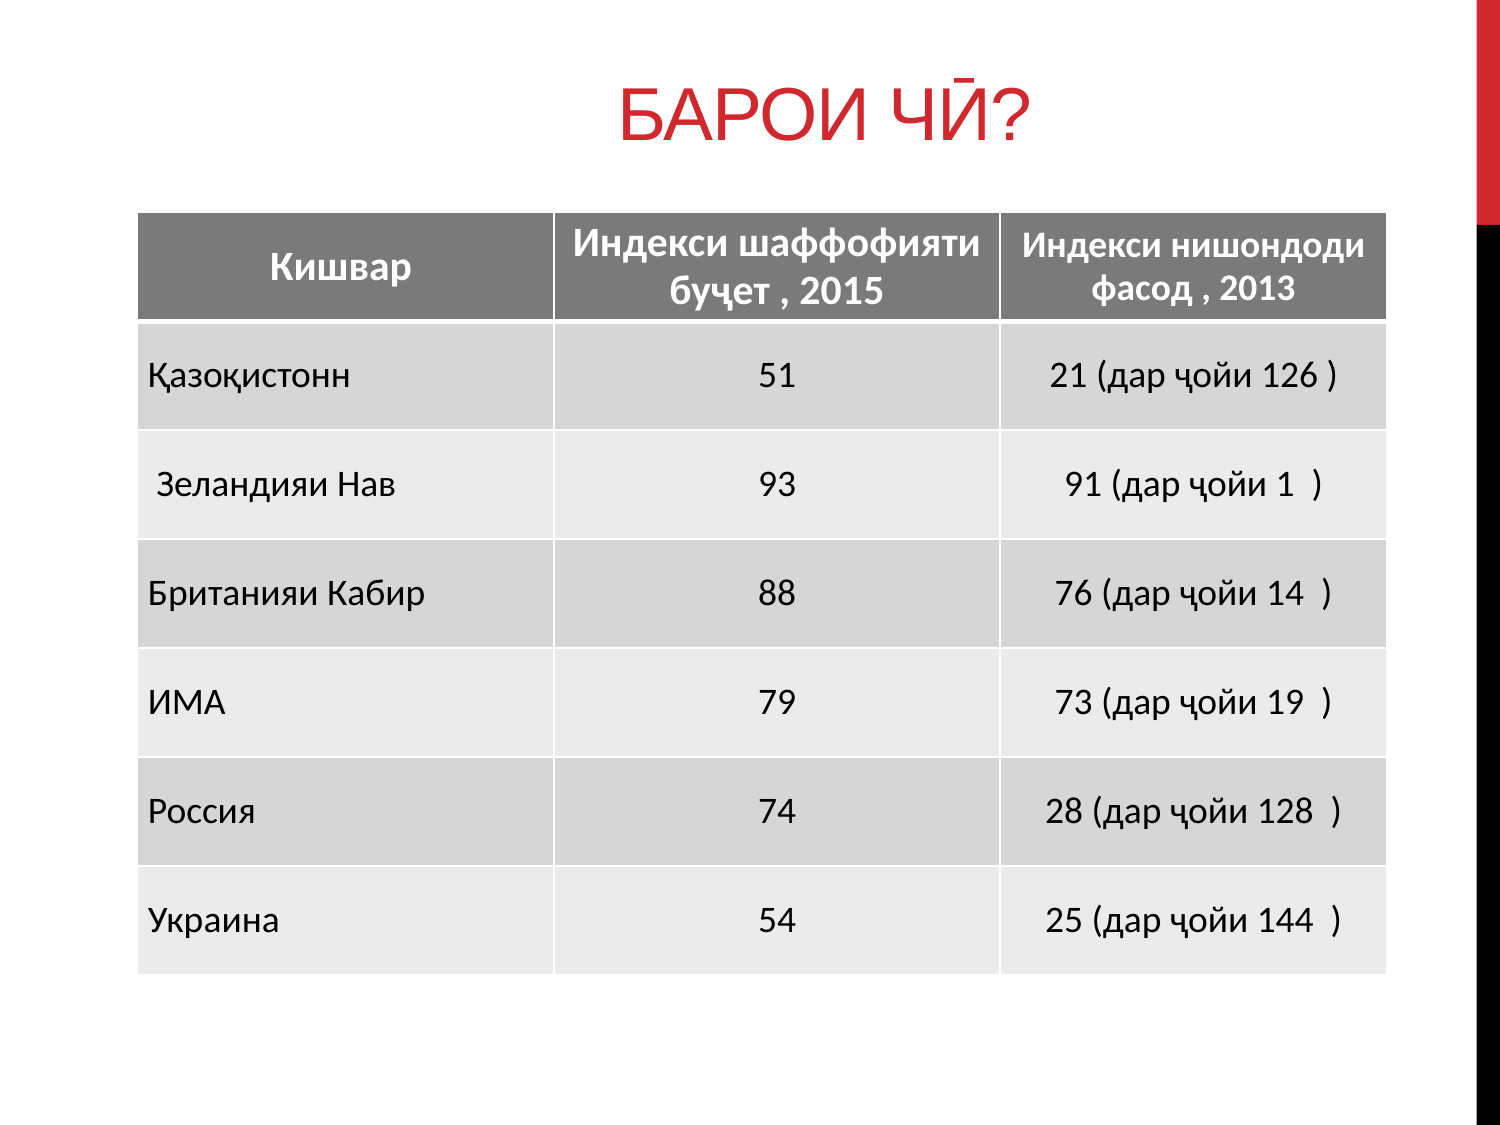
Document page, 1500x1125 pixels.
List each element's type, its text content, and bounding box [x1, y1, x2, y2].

table_cell Британияи Кабир [138, 540, 553, 647]
table_cell 93 [555, 431, 999, 538]
table_header Индекси нишондоди фасод , 2013 [1001, 213, 1386, 319]
table_cell Зеландияи Нав [138, 431, 553, 538]
table_cell Қазоқистонн [138, 324, 553, 429]
title Барои чӢ? [350, 37, 1300, 163]
table_cell 51 [555, 324, 999, 429]
table_cell 74 [555, 758, 999, 865]
table_cell 79 [555, 649, 999, 756]
table_cell Украина [138, 867, 553, 974]
table_cell ИМА [138, 649, 553, 756]
table_cell 21 (дар ҷойи 126 ) [1001, 324, 1386, 429]
table_cell Россия [138, 758, 553, 865]
table_cell 28 (дар ҷойи 128 ) [1001, 758, 1386, 865]
table_cell 76 (дар ҷойи 14 ) [1001, 540, 1386, 647]
table_header Кишвар [138, 213, 553, 319]
table_header Индекси шаффофияти буҷет , 2015 [555, 213, 999, 319]
table_cell 88 [555, 540, 999, 647]
table_cell 91 (дар ҷойи 1 ) [1001, 431, 1386, 538]
table_cell 54 [555, 867, 999, 974]
table_cell 73 (дар ҷойи 19 ) [1001, 649, 1386, 756]
table_cell 25 (дар ҷойи 144 ) [1001, 867, 1386, 974]
